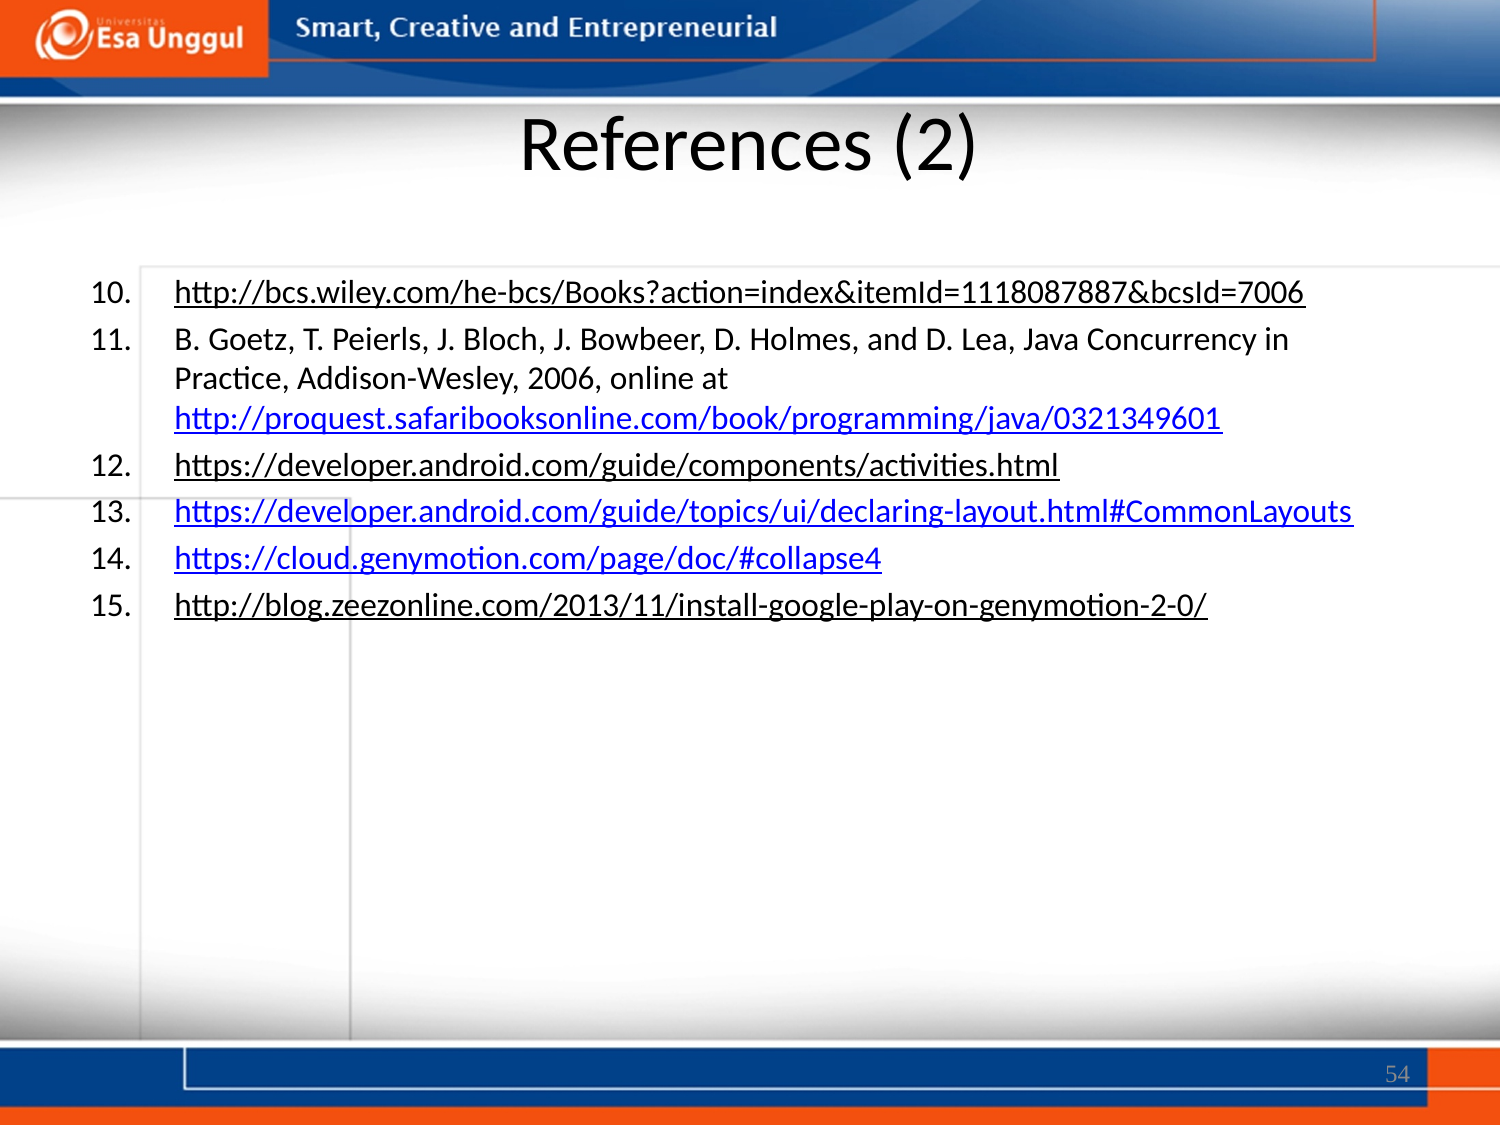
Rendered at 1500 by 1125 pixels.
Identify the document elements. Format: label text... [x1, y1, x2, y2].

list http://bcs.wiley.com/he-bcs/Books?action=index&itemId=1118087887&bcsId=7006 B. Goetz, T. Peierls, J. Bloch, J. Bowbeer, D. Holmes, and D. Lea, Java Concurrency in Practice, Addison-Wesley, 2006, online at http://proquest.safaribooksonline.com/book/programming/java/0321349601 https://developer.android.com/guide/components/activities.html https://developer.android.com/guide/topics/ui/declaring-layout.html#CommonLayouts https://cloud.genymotion.com/page/doc/#collapse4 http://blog.zeezonline.com/2013/11/install-google-play-on-genymotion-2-0/ [75, 262, 1425, 1005]
slide_number 54 [1074, 1042, 1425, 1103]
title References (2) [75, 45, 1425, 233]
picture [0, 0, 1500, 1125]
